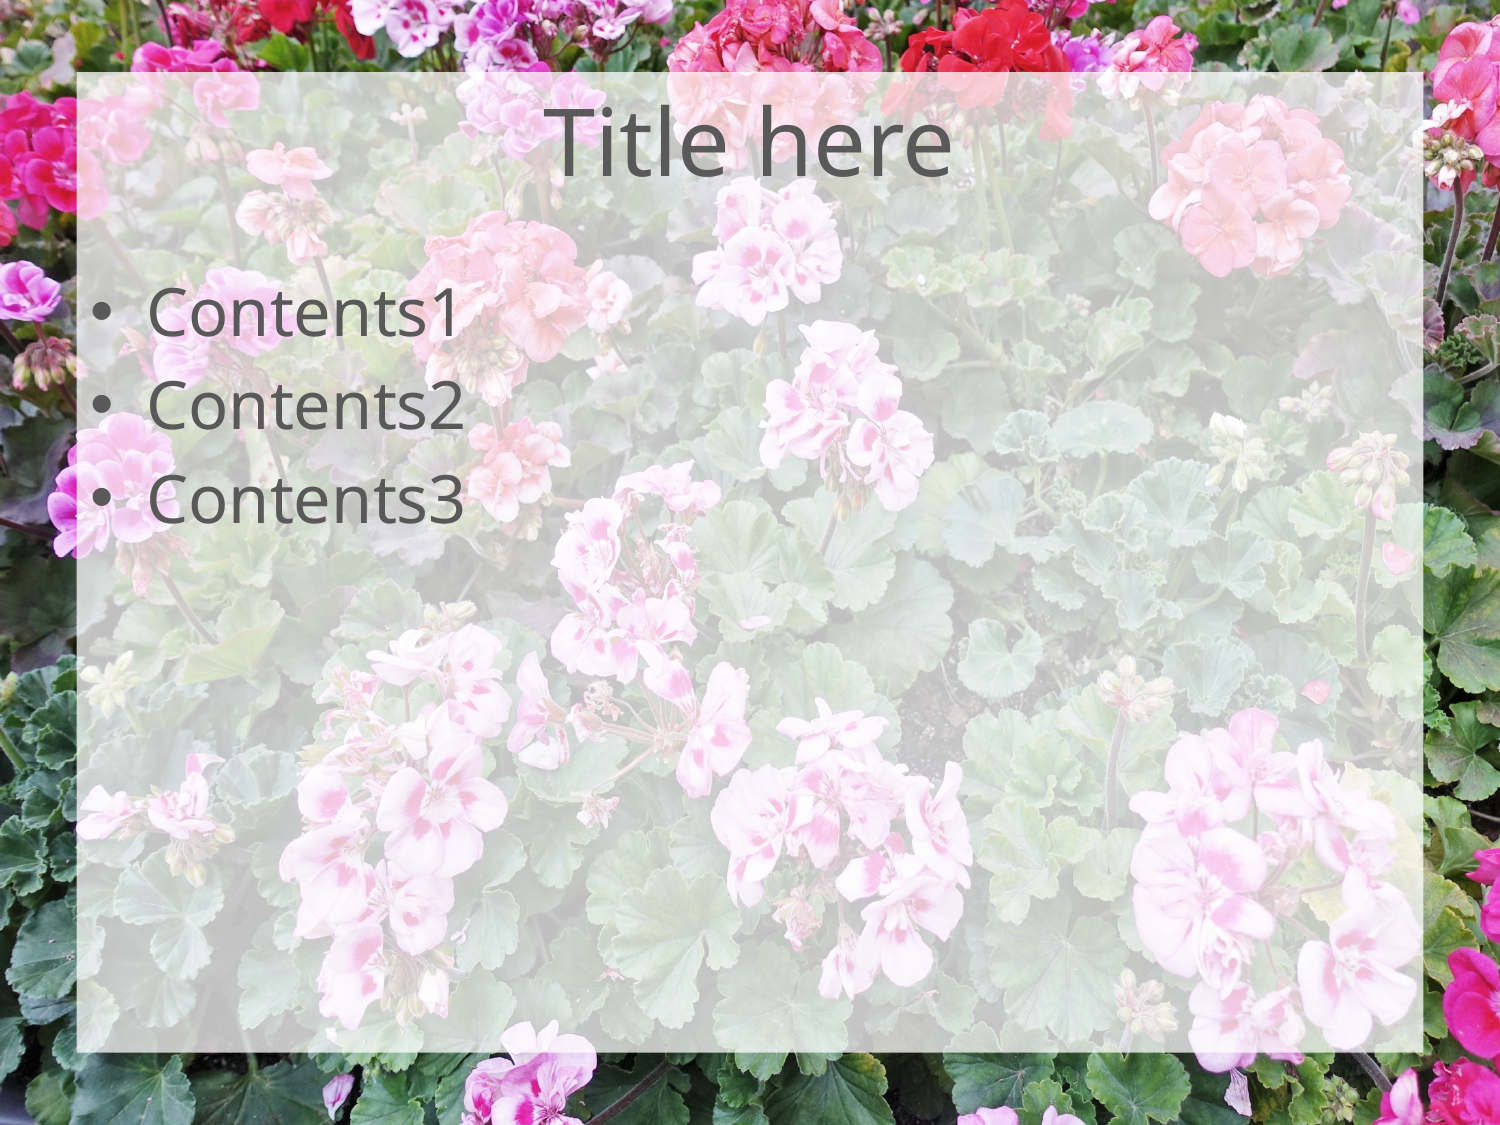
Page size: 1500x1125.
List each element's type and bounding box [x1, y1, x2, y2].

text_box [0, 0, 1500, 1125]
